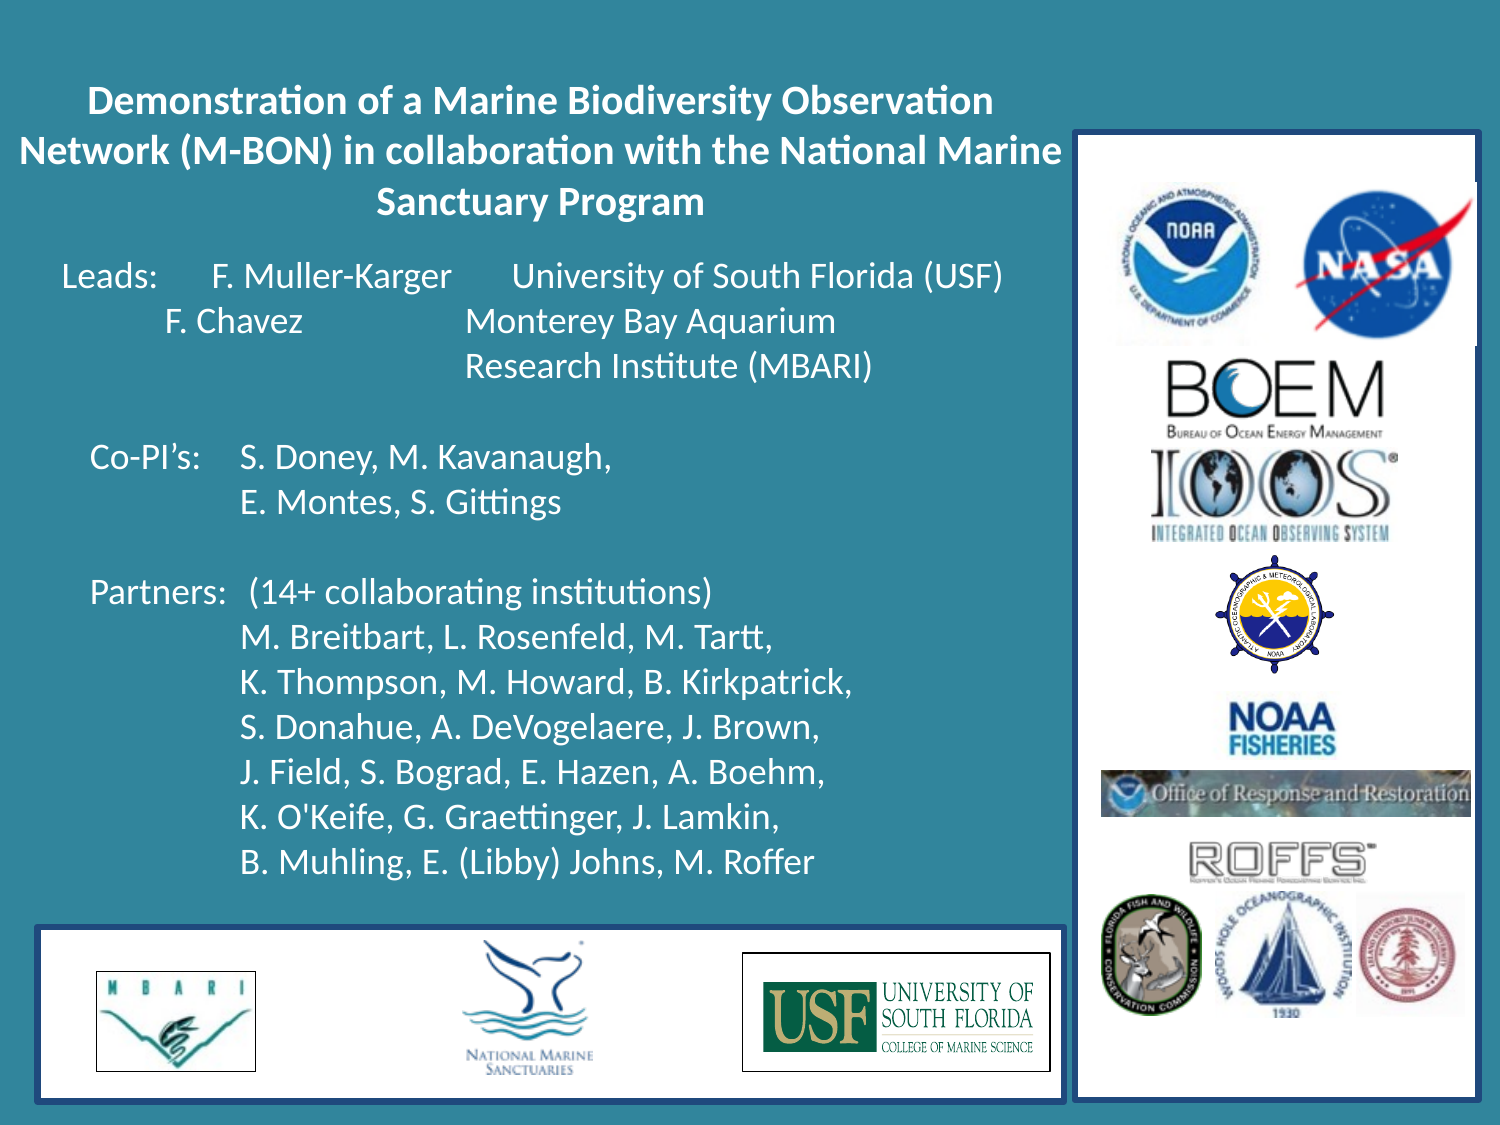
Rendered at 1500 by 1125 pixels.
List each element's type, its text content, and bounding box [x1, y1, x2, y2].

picture [1099, 182, 1278, 346]
text_box [1073, 130, 1481, 1102]
picture [462, 940, 593, 1076]
table_cell [1186, 843, 1467, 1024]
picture [1151, 447, 1398, 542]
picture [1189, 690, 1374, 760]
picture [95, 971, 256, 1072]
picture [1289, 182, 1478, 347]
picture [1189, 840, 1378, 886]
table_cell [1096, 184, 1280, 447]
picture [1214, 890, 1352, 1018]
picture [1159, 353, 1390, 446]
picture [1101, 769, 1471, 817]
text_box [35, 925, 1066, 1104]
table_cell [1286, 184, 1293, 353]
text_box [742, 953, 1050, 1072]
picture [1214, 553, 1335, 674]
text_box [753, 966, 1047, 1060]
picture [1356, 890, 1465, 1017]
text_box Co-PI’s: S. Doney, M. Kavanaugh, E. Montes, S. Gittings Partners: (14+ collaborating institutions) M. Breitbart, L. Rosenfeld, M. Tartt, K. Thompson, M. Howard, B. Kirkpatrick, S. Donahue, A. DeVogelaere, J. Brown, J. Field, S. Bograd, E. Hazen, A. Boehm, K. O'Keife, G. Graettinger, J. Lamkin, B. Muhling, E. (Libby) Johns, M. Roffer [75, 424, 925, 890]
picture [1101, 894, 1202, 1017]
text_box Demonstration of a Marine Biodiversity Observation Network (M-BON) in collaboration with the National Marine Sanctuary Program Leads: F. Muller-Karger University of South Florida (USF) F. Chavez Monterey Bay Aquarium Research Institute (MBARI) [0, 65, 1082, 484]
